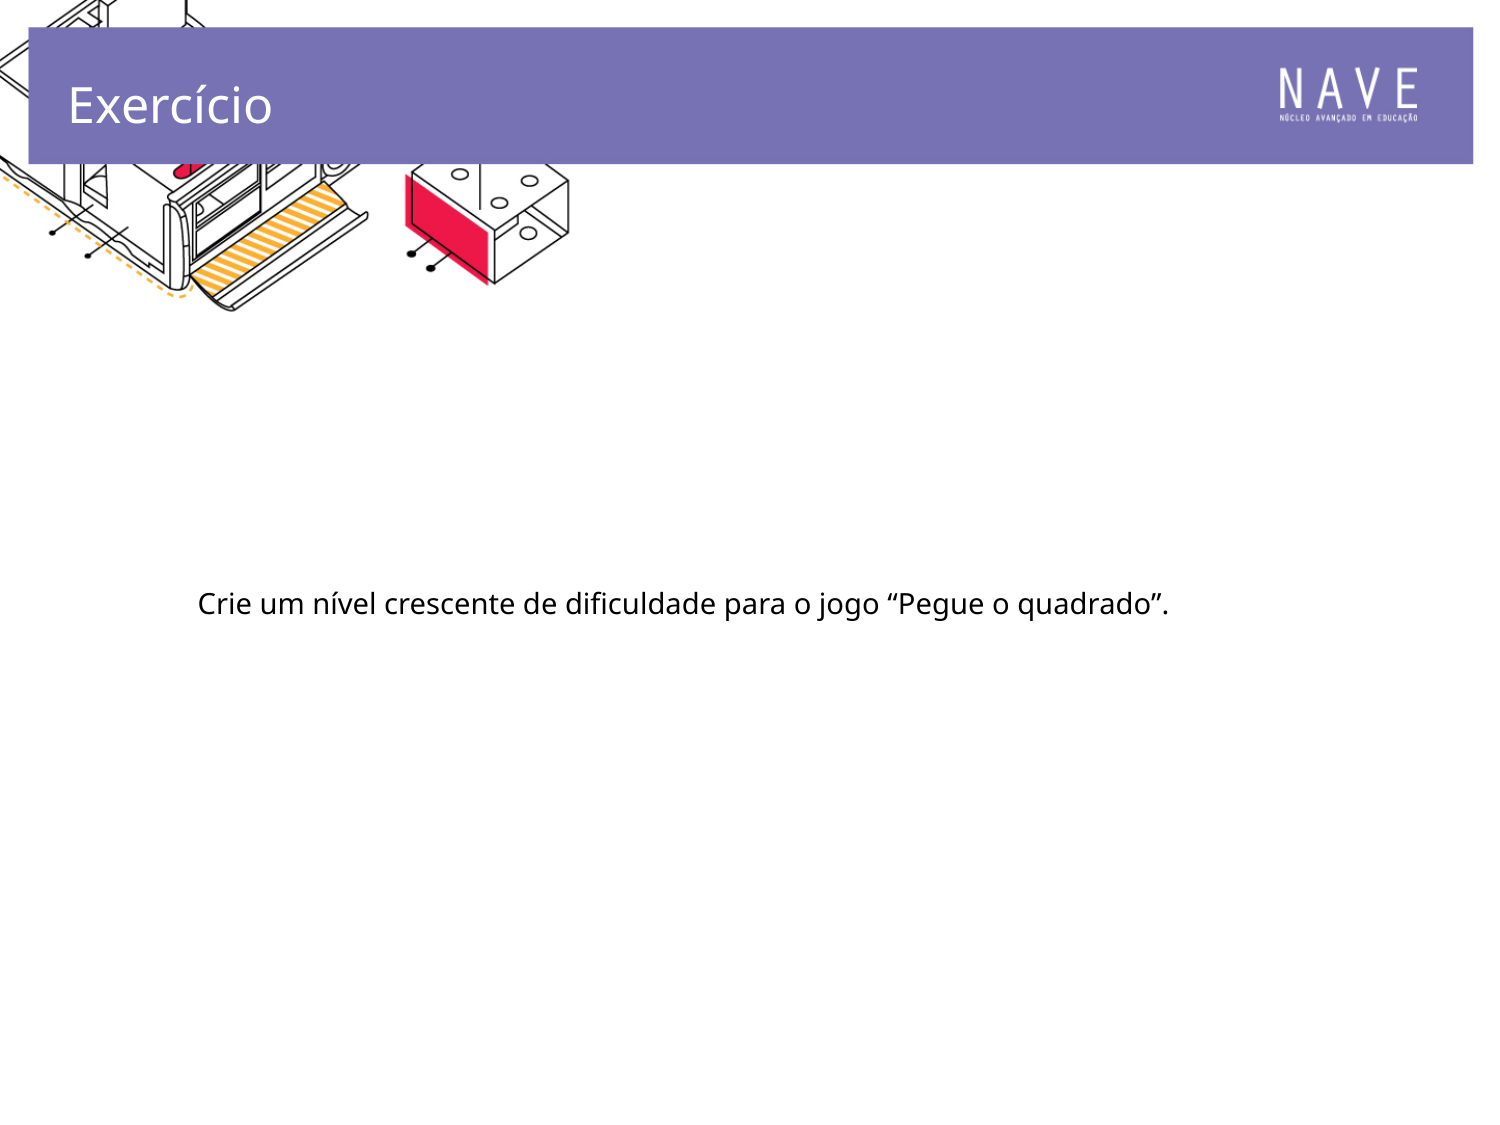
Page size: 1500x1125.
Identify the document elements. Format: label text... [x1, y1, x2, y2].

text_box Exercício [53, 66, 1195, 142]
picture [0, 0, 1500, 1125]
text_box Crie um nível crescente de dificuldade para o jogo “Pegue o quadrado”. [182, 577, 1329, 628]
